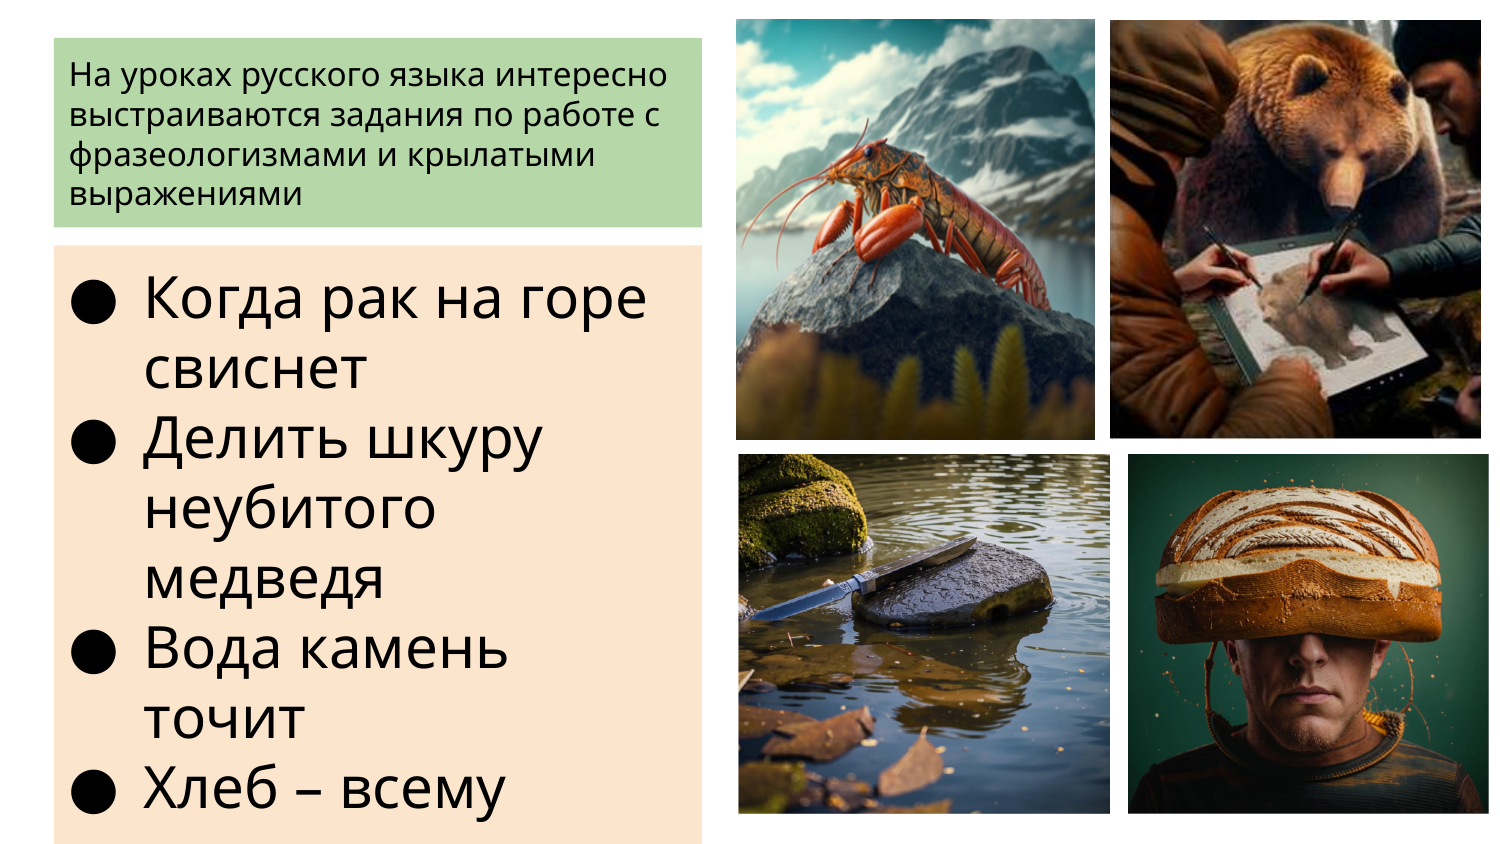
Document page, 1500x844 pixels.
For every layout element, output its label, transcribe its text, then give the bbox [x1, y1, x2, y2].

picture [736, 19, 1095, 441]
text_box На уроках русского языка интересно выстраиваются задания по работе с фразеологизмами и крылатыми выражениями [53, 37, 702, 228]
picture [1109, 19, 1482, 441]
text_box Когда рак на горе свиснет Делить шкуру неубитого медведя Вода камень точит Хлеб – всему голова [53, 245, 702, 844]
picture [1128, 454, 1489, 815]
picture [738, 454, 1110, 815]
